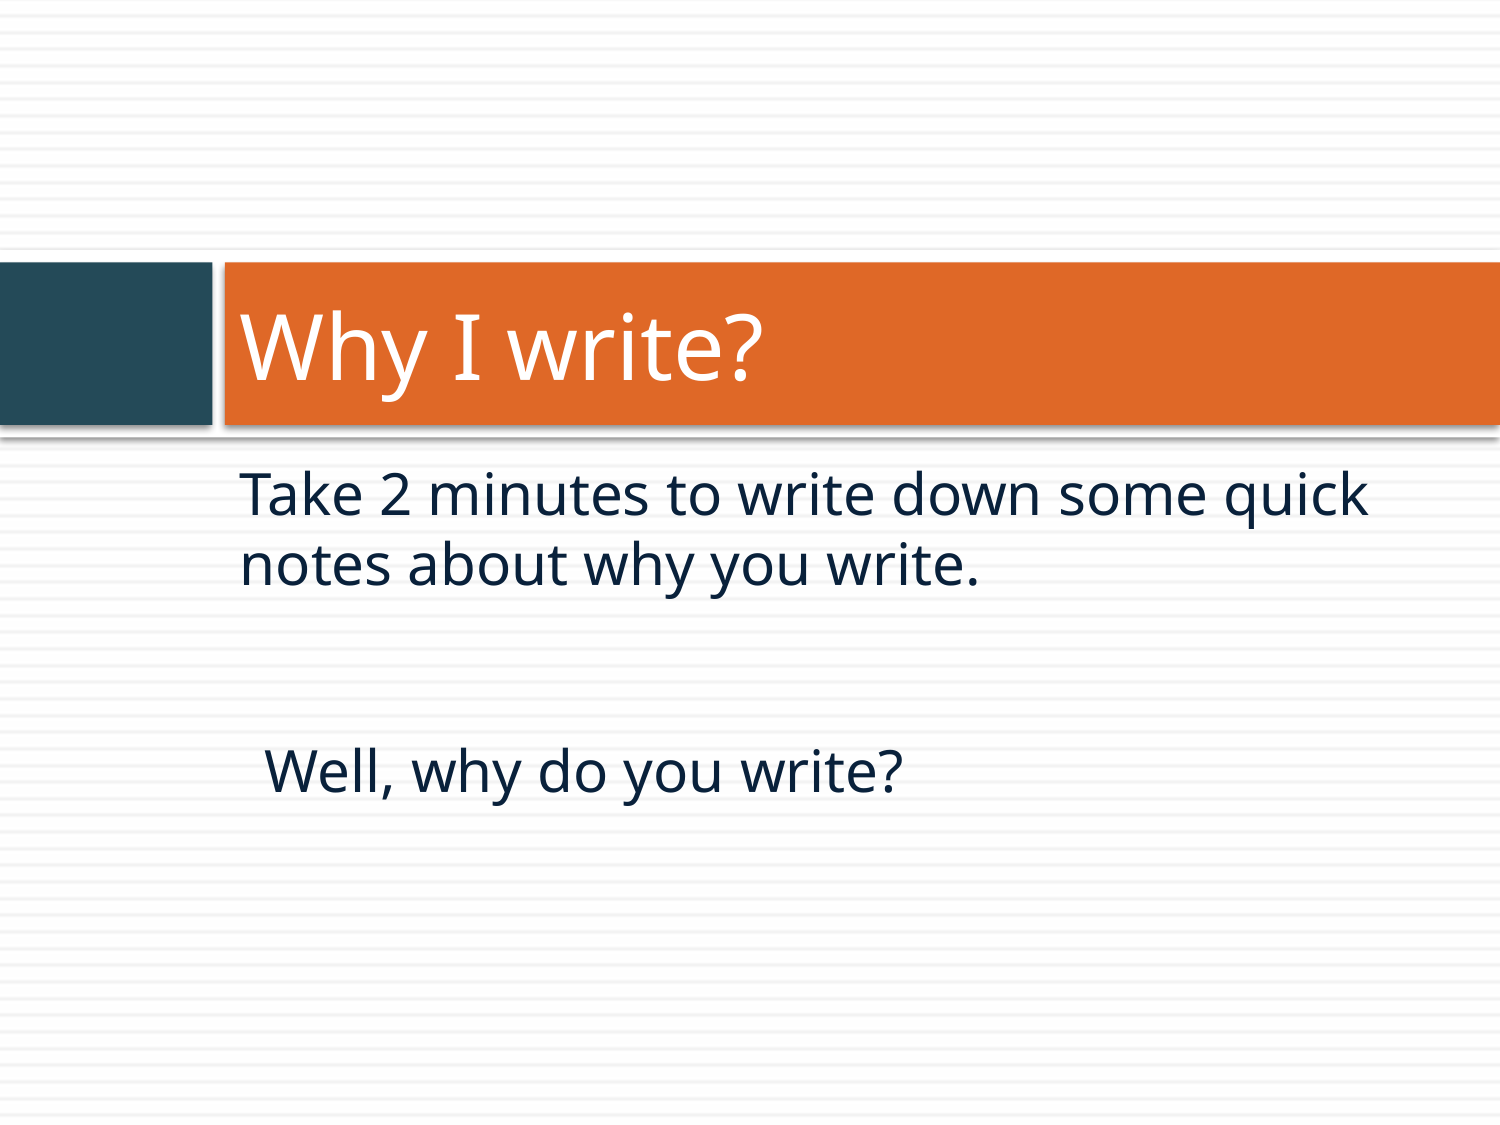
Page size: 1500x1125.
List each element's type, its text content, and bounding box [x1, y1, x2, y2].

list Take 2 minutes to write down some quick notes about why you write. [225, 450, 1394, 625]
title Why I write? [225, 262, 1475, 425]
text_box Well, why do you write? [249, 727, 1419, 903]
